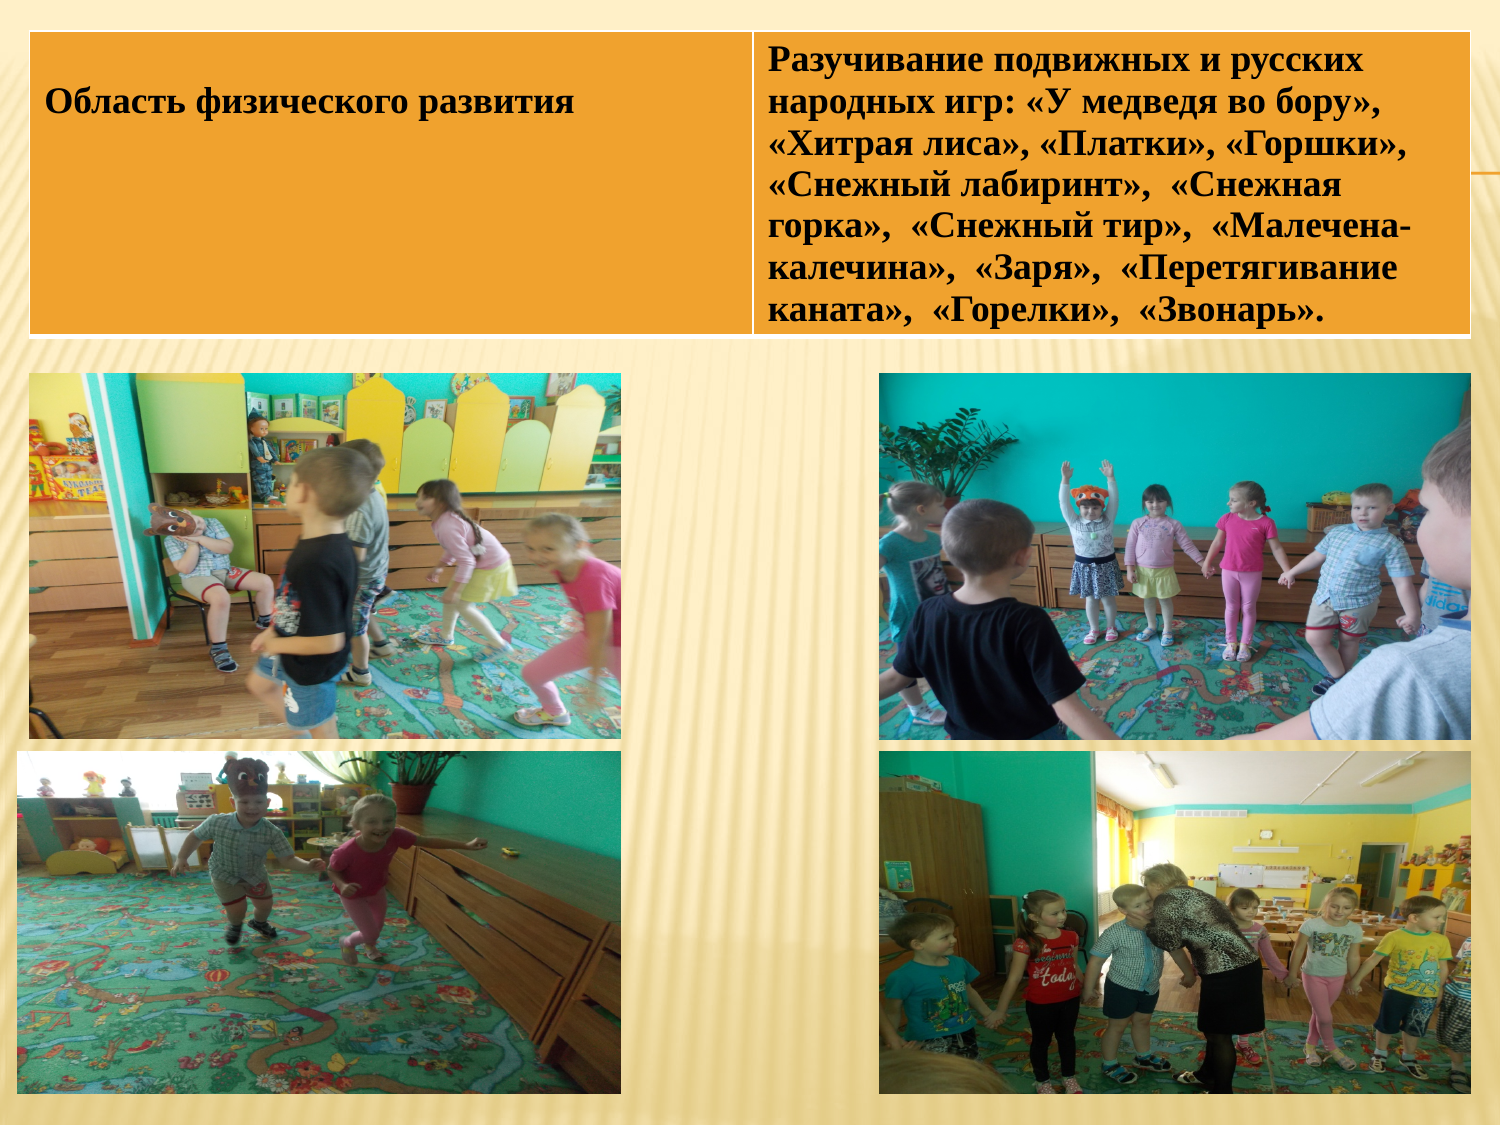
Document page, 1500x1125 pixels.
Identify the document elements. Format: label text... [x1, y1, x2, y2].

table_header Разучивание подвижных и русских народных игр: «У медведя во бору», «Хитрая лиса», «Платки», «Горшки», «Снежный лабиринт», «Снежная горка», «Снежный тир», «Малечена-калечина», «Заря», «Перетягивание каната», «Горелки», «Звонарь». [754, 32, 1470, 334]
picture [17, 751, 621, 1095]
picture [879, 751, 1471, 1094]
picture [879, 373, 1471, 740]
table_header Область физического развития [30, 32, 752, 334]
picture [29, 373, 621, 740]
